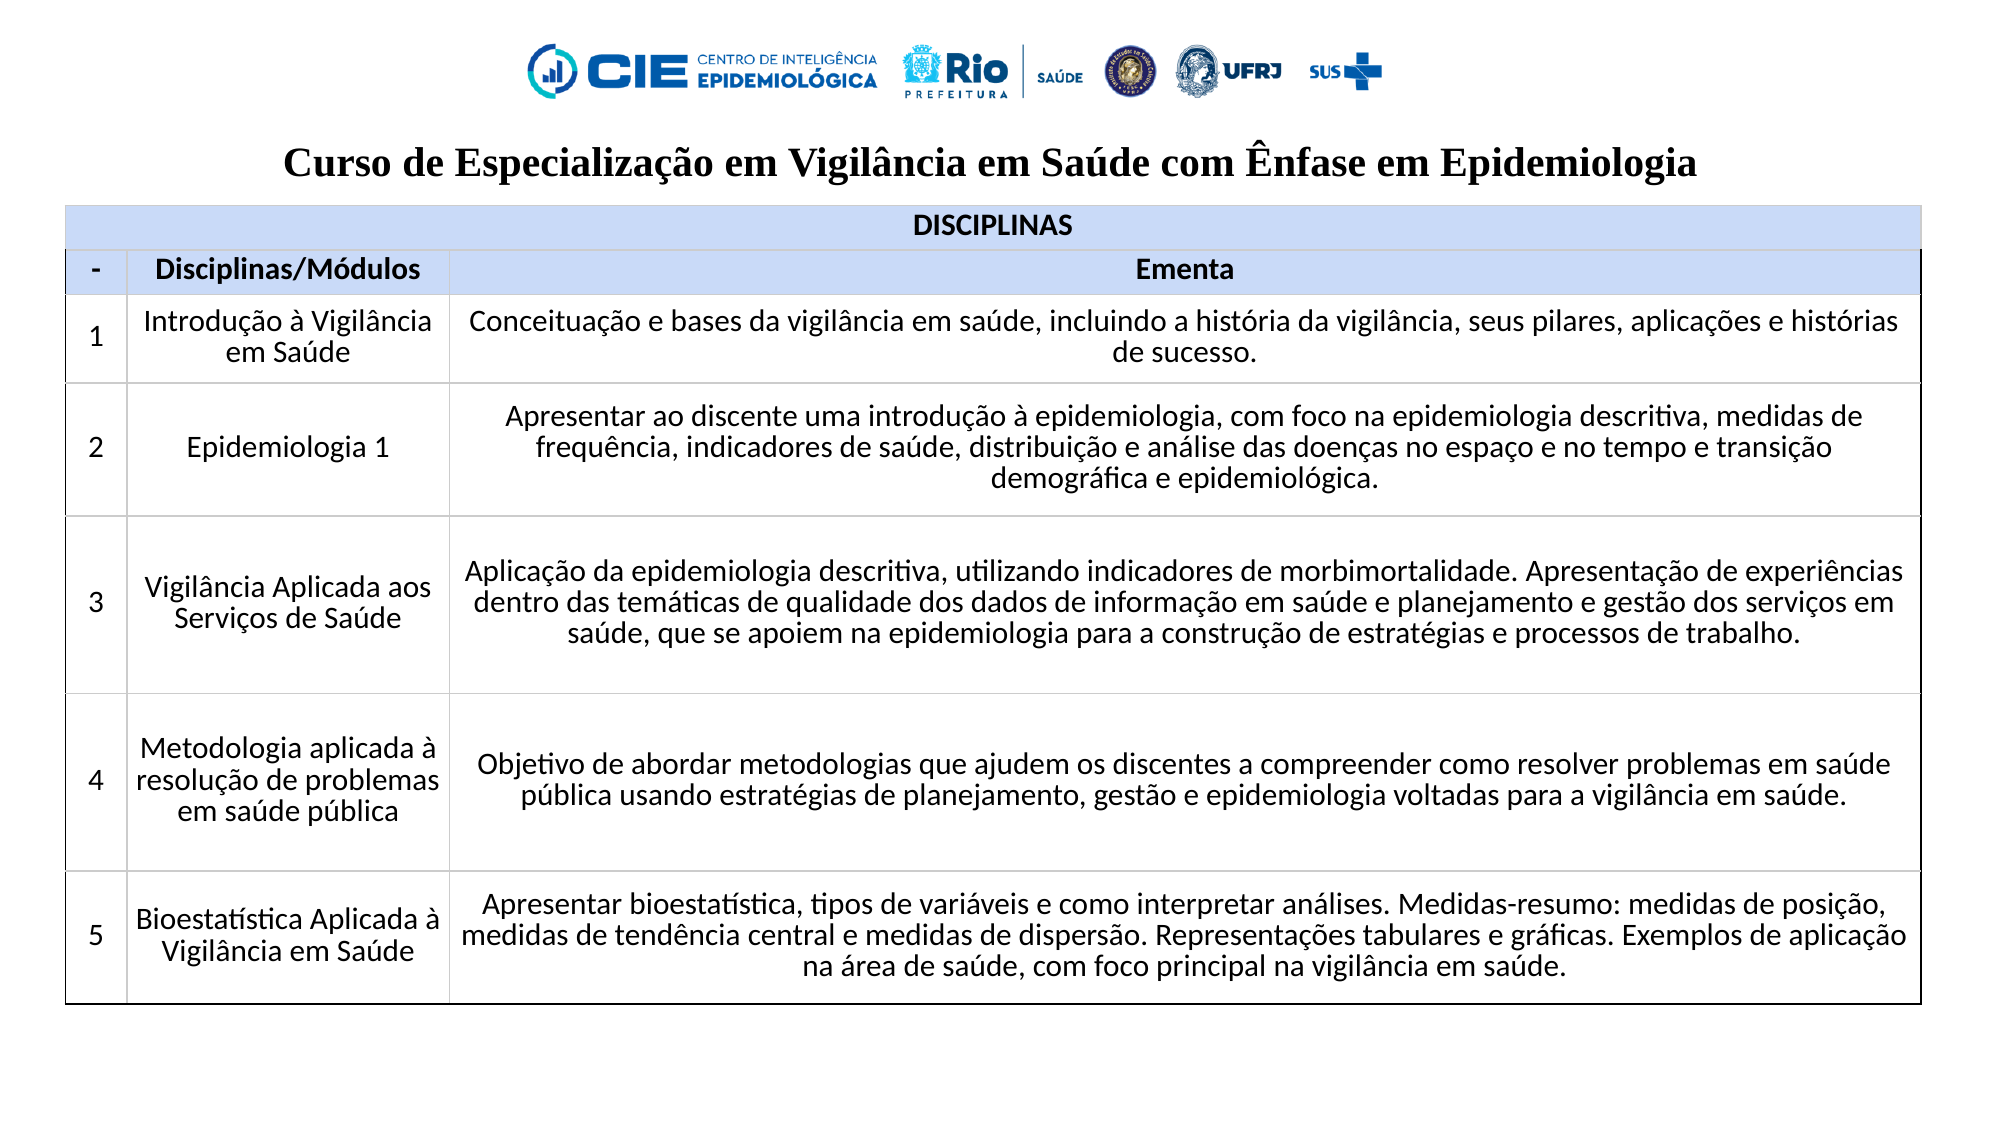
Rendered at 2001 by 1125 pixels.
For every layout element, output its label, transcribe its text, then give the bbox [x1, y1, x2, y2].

table_cell Vigilância Aplicada aos Serviços de Saúde [128, 517, 449, 693]
table_cell Apresentar ao discente uma introdução à epidemiologia, com foco na epidemiologia descritiva, medidas de frequência, indicadores de saúde, distribuição e análise das doenças no espaço e no tempo e transição demográfica e epidemiológica. [450, 384, 1920, 515]
table_cell Disciplinas/Módulos [128, 251, 449, 294]
picture [516, 0, 1401, 125]
table_cell Aplicação da epidemiologia descritiva, utilizando indicadores de morbimortalidade. Apresentação de experiências dentro das temáticas de qualidade dos dados de informação em saúde e planejamento e gestão dos serviços em saúde, que se apoiem na epidemiologia para a construção de estratégias e processos de trabalho. [450, 517, 1920, 693]
table_cell Apresentar bioestatística, tipos de variáveis e como interpretar análises. Medidas-resumo: medidas de posição, medidas de tendência central e medidas de dispersão. Representações tabulares e gráficas. Exemplos de aplicação na área de saúde, com foco principal na vigilância em saúde. [450, 872, 1920, 1003]
table_cell Objetivo de abordar metodologias que ajudem os discentes a compreender como resolver problemas em saúde pública usando estratégias de planejamento, gestão e epidemiologia voltadas para a vigilância em saúde. [450, 694, 1920, 870]
table_header DISCIPLINAS [66, 206, 1920, 249]
table_cell Epidemiologia 1 [128, 384, 449, 515]
text_box Curso de Especialização em Vigilância em Saúde com Ênfase em Epidemiologia [96, 126, 1885, 192]
table_cell 3 [66, 517, 126, 693]
table_cell - [66, 251, 126, 294]
table_cell Conceituação e bases da vigilância em saúde, incluindo a história da vigilância, seus pilares, aplicações e histórias de sucesso. [450, 295, 1920, 382]
table_cell 1 [66, 295, 126, 382]
table_cell Metodologia aplicada à resolução de problemas em saúde pública [128, 694, 449, 870]
table_cell Bioestatística Aplicada à Vigilância em Saúde [128, 872, 449, 1003]
table_cell 4 [66, 694, 126, 870]
table_cell Introdução à Vigilância em Saúde [128, 295, 449, 382]
table_cell 2 [66, 384, 126, 515]
table_cell 5 [66, 872, 126, 1003]
table_cell Ementa [450, 251, 1920, 294]
